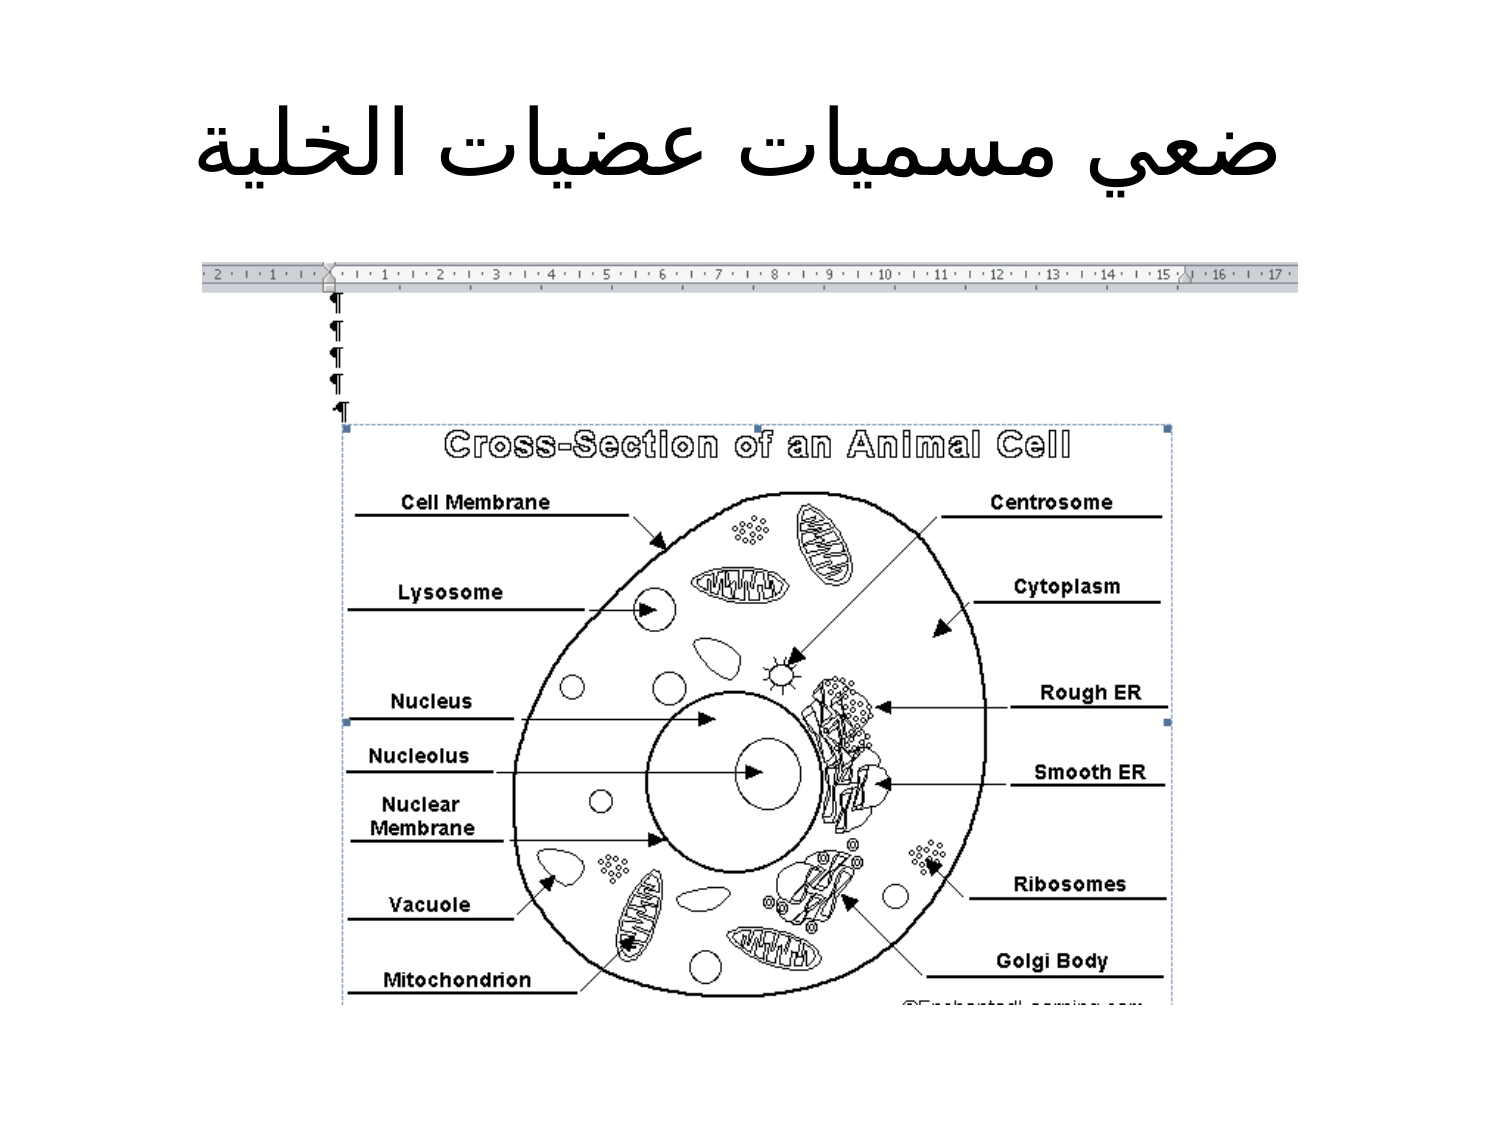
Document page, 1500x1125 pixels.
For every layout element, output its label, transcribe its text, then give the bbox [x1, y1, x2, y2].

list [201, 262, 1299, 1006]
title ضعي مسميات عضيات الخلية [75, 45, 1425, 233]
